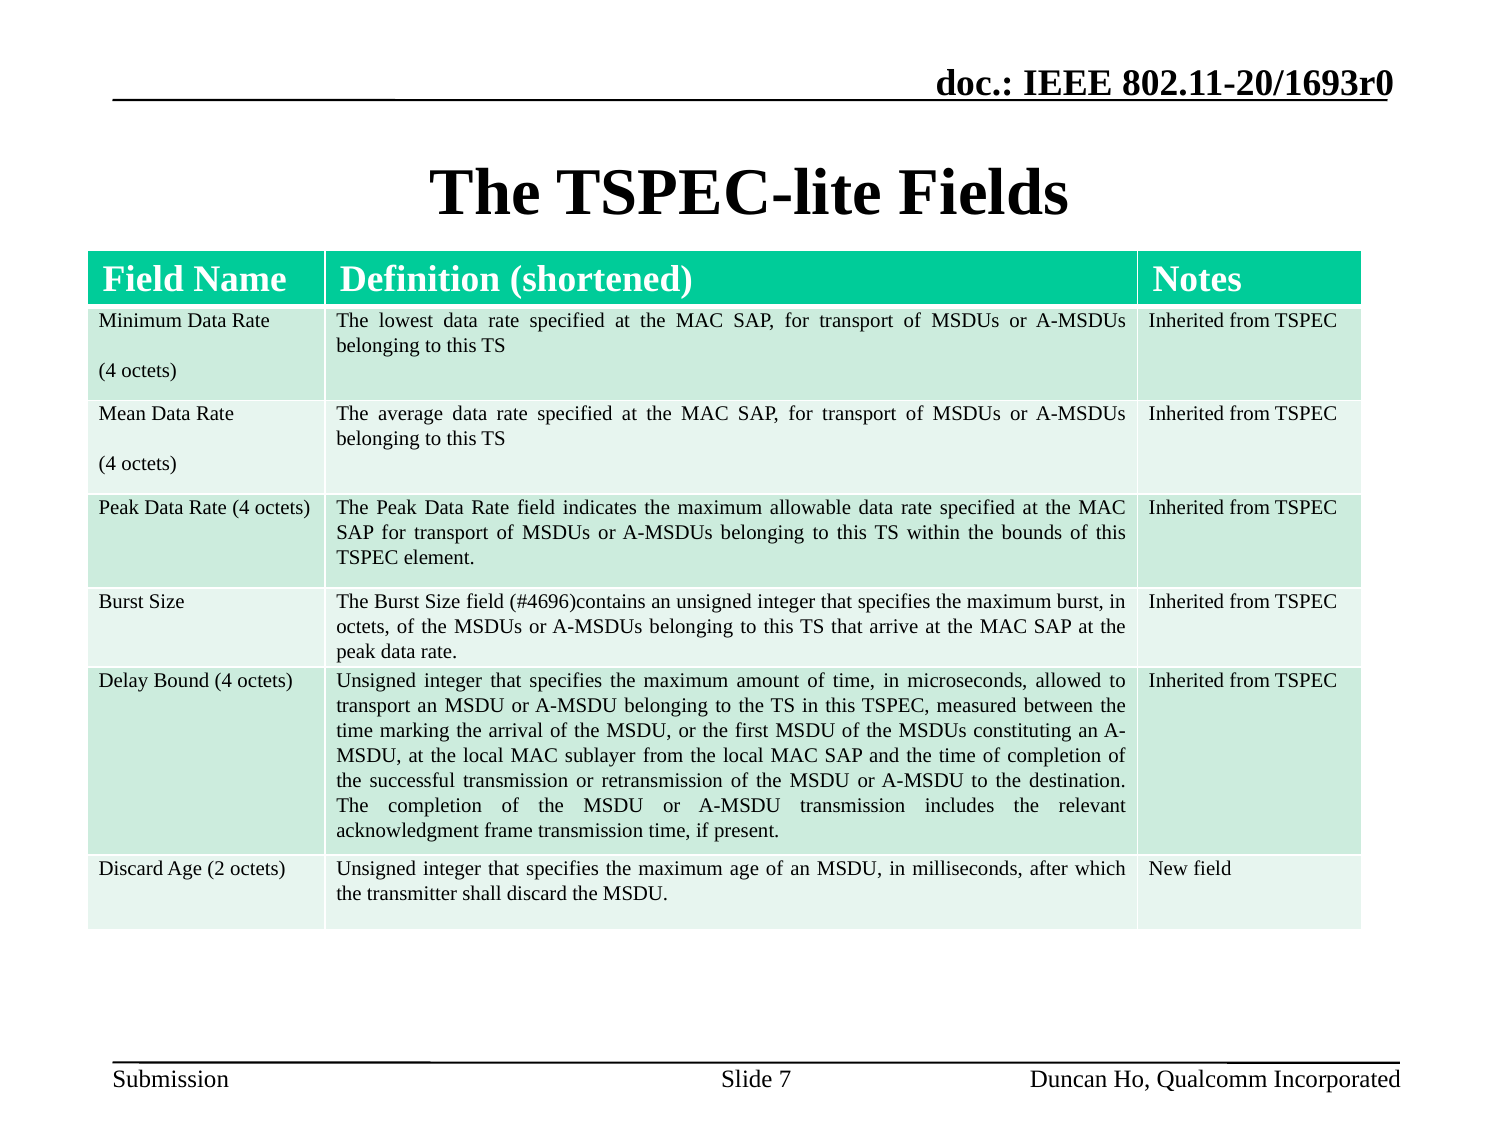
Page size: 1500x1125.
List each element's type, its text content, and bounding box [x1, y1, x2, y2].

table_cell Inherited from TSPEC [1138, 589, 1361, 666]
table_cell Peak Data Rate (4 octets) [88, 495, 324, 587]
table_cell Unsigned integer that specifies the maximum amount of time, in microseconds, allowed to transport an MSDU or A-MSDU belonging to the TS in this TSPEC, measured between the time marking the arrival of the MSDU, or the first MSDU of the MSDUs constituting an A-MSDU, at the local MAC sublayer from the local MAC SAP and the time of completion of the successful transmission or retransmission of the MSDU or A-MSDU to the destination. The completion of the MSDU or A-MSDU transmission includes the relevant acknowledgment frame transmission time, if present. [326, 668, 1137, 854]
footer Duncan Ho, Qualcomm Incorporated [902, 1061, 1402, 1093]
table_cell The Peak Data Rate field indicates the maximum allowable data rate specified at the MAC SAP for transport of MSDUs or A-MSDUs belonging to this TS within the bounds of this TSPEC element. [326, 495, 1137, 587]
table_cell New field [1138, 856, 1361, 929]
table_header Notes [1138, 251, 1361, 304]
table_cell Mean Data Rate (4 octets) [88, 401, 324, 493]
table_cell Delay Bound (4 octets) [88, 668, 324, 854]
table_cell Unsigned integer that specifies the maximum age of an MSDU, in milliseconds, after which the transmitter shall discard the MSDU. [326, 856, 1137, 929]
slide_number Slide 7 [712, 1061, 800, 1123]
table_cell Burst Size [88, 589, 324, 666]
table_cell Inherited from TSPEC [1138, 495, 1361, 587]
table_cell Inherited from TSPEC [1138, 401, 1361, 493]
table_header Field Name [88, 251, 324, 304]
table_cell Inherited from TSPEC [1138, 668, 1361, 854]
table_cell The lowest data rate specified at the MAC SAP, for transport of MSDUs or A-MSDUs belonging to this TS [326, 309, 1137, 400]
table_cell The average data rate specified at the MAC SAP, for transport of MSDUs or A-MSDUs belonging to this TS [326, 401, 1137, 493]
table_cell Minimum Data Rate (4 octets) [88, 309, 324, 400]
table_cell The Burst Size field (#4696)contains an unsigned integer that specifies the maximum burst, in octets, of the MSDUs or A-MSDUs belonging to this TS that arrive at the MAC SAP at the peak data rate. [326, 589, 1137, 666]
title The TSPEC-lite Fields [112, 112, 1388, 263]
table_header Definition (shortened) [326, 251, 1137, 304]
table_cell Discard Age (2 octets) [88, 856, 324, 929]
table_cell Inherited from TSPEC [1138, 309, 1361, 400]
